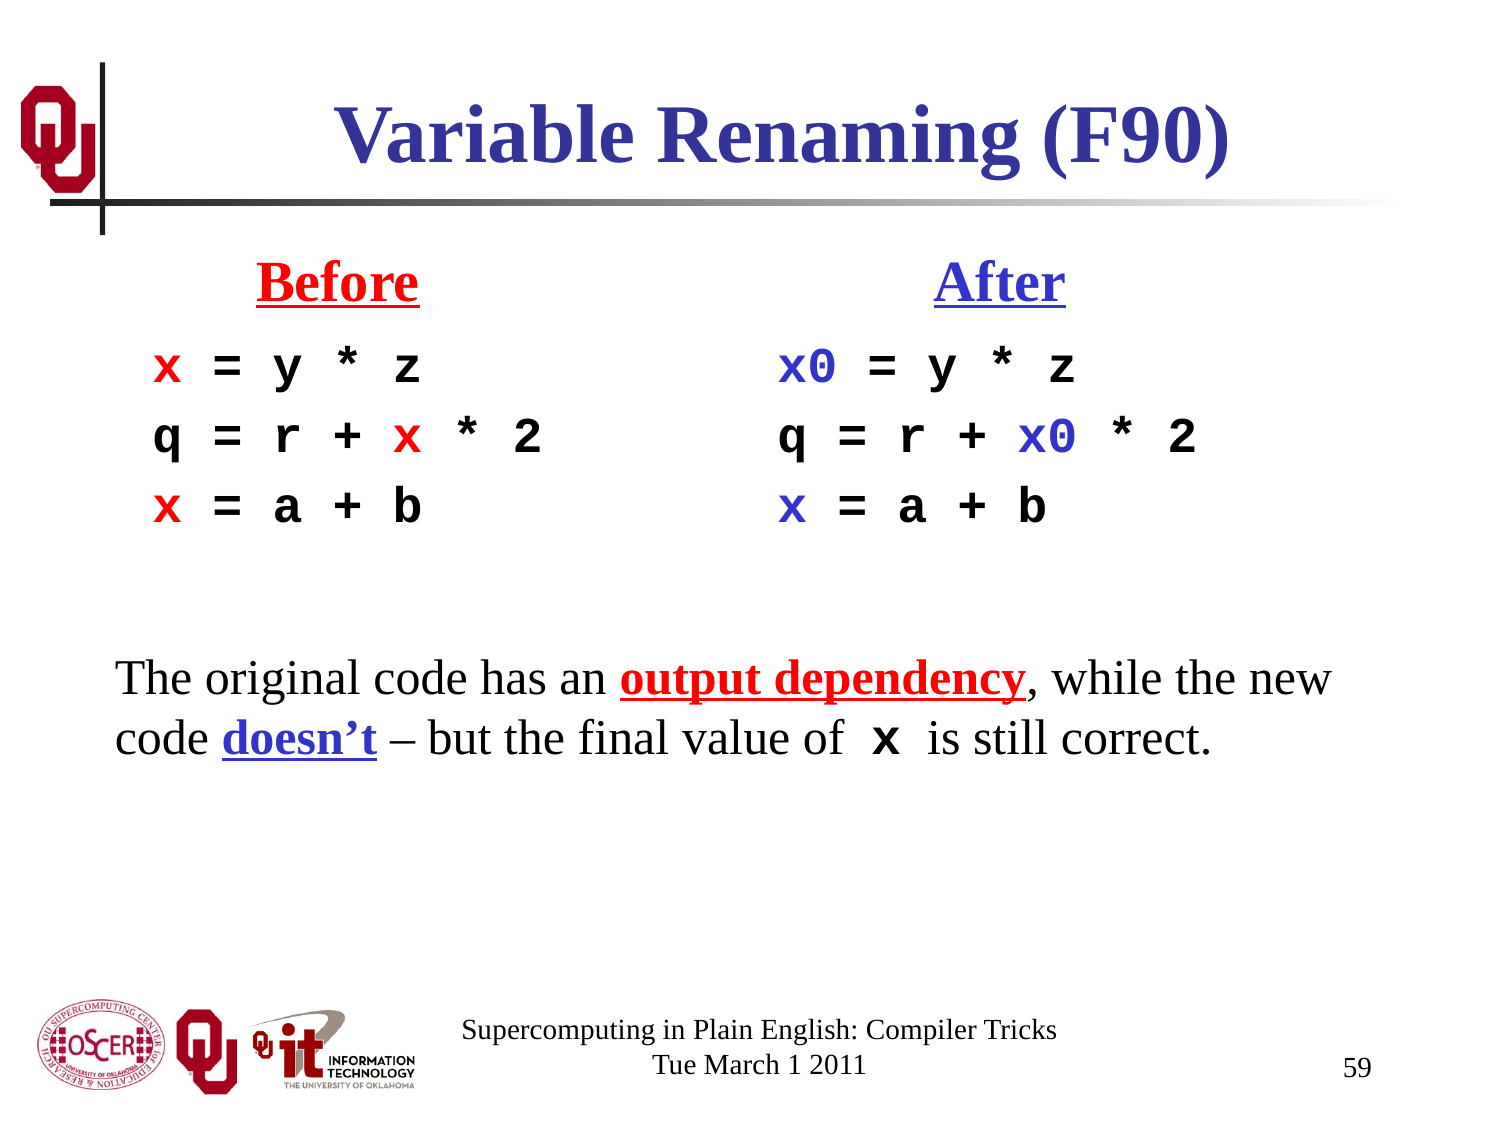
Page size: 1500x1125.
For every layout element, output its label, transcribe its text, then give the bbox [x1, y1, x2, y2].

list x = y * z q = r + x * 2 x = a + b [137, 324, 738, 637]
text_box After [919, 235, 1082, 321]
picture [174, 999, 425, 1099]
text_box The original code has an output dependency, while the new code doesn’t – but the final value of x is still correct. [99, 637, 1400, 773]
picture [37, 999, 165, 1090]
text_box x0 = y * z q = r + x0 * 2 x = a + b [762, 324, 1363, 637]
footer Supercomputing in Plain English: Compiler Tricks Tue March 1 2011 [431, 1012, 1088, 1088]
title Variable Renaming (F90) [124, 74, 1442, 187]
picture [18, 83, 97, 196]
slide_number 59 [1174, 1015, 1388, 1091]
text_box Before [241, 235, 435, 321]
